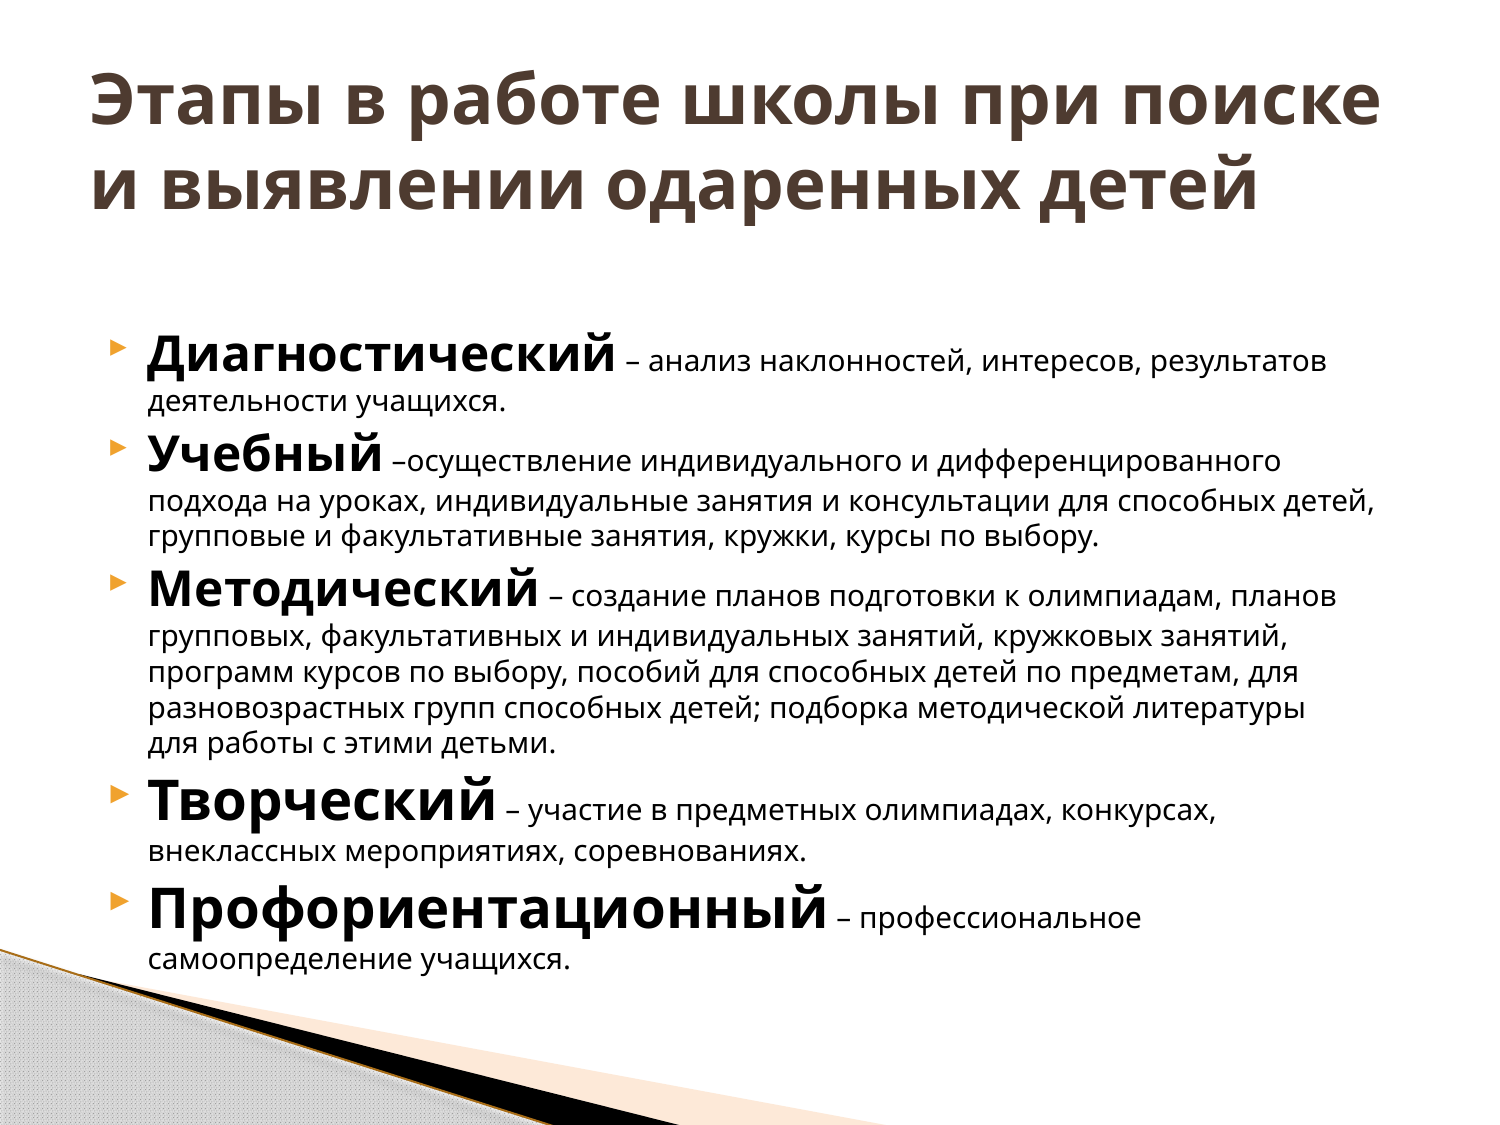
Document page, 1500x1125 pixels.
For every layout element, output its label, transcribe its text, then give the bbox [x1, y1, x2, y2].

title Этапы в работе школы при поиске и выявлении одаренных детей [75, 45, 1425, 233]
list Диагностический – анализ наклонностей, интересов, результатов деятельности учащихся. Учебный –осуществление индивидуального и дифференцированного подхода на уроках, индивидуальные занятия и консультации для способных детей, групповые и факультативные занятия, кружки, курсы по выбору. Методический – создание планов подготовки к олимпиадам, планов групповых, факультативных и индивидуальных занятий, кружковых занятий, программ курсов по выбору, пособий для способных детей по предметам, для разновозрастных групп способных детей; подборка методической литературы для работы с этими детьми. Творческий – участие в предметных олимпиадах, конкурсах, внеклассных мероприятиях, соревнованиях. Профориентационный – профессиональное самоопределение учащихся. [75, 314, 1425, 1024]
